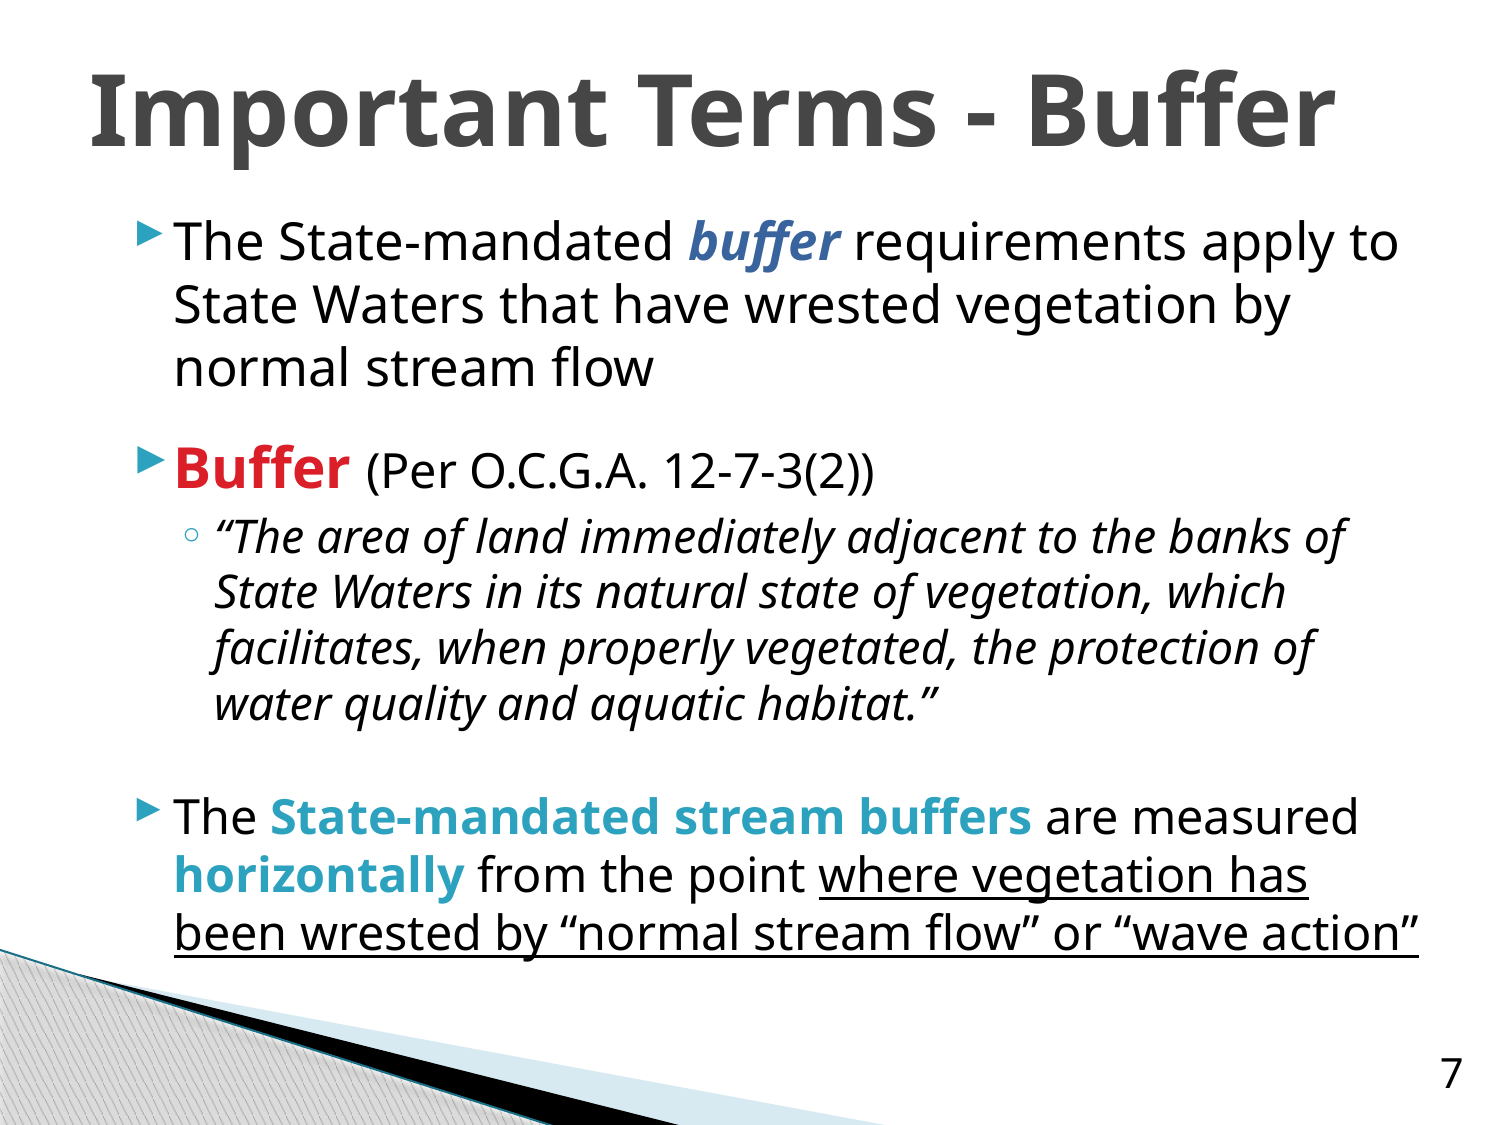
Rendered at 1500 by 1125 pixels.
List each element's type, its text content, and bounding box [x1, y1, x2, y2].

list The State-mandated buffer requirements apply to State Waters that have wrested vegetation by normal stream flow Buffer (Per O.C.G.A. 12-7-3(2)) “The area of land immediately adjacent to the banks of State Waters in its natural state of vegetation, which facilitates, when properly vegetated, the protection of water quality and aquatic habitat.” The State-mandated stream buffers are measured horizontally from the point where vegetation has been wrested by “normal stream flow” or “wave action” [100, 200, 1438, 1013]
title Important Terms - Buffer [75, 12, 1438, 200]
slide_number 7 [1374, 1051, 1479, 1112]
